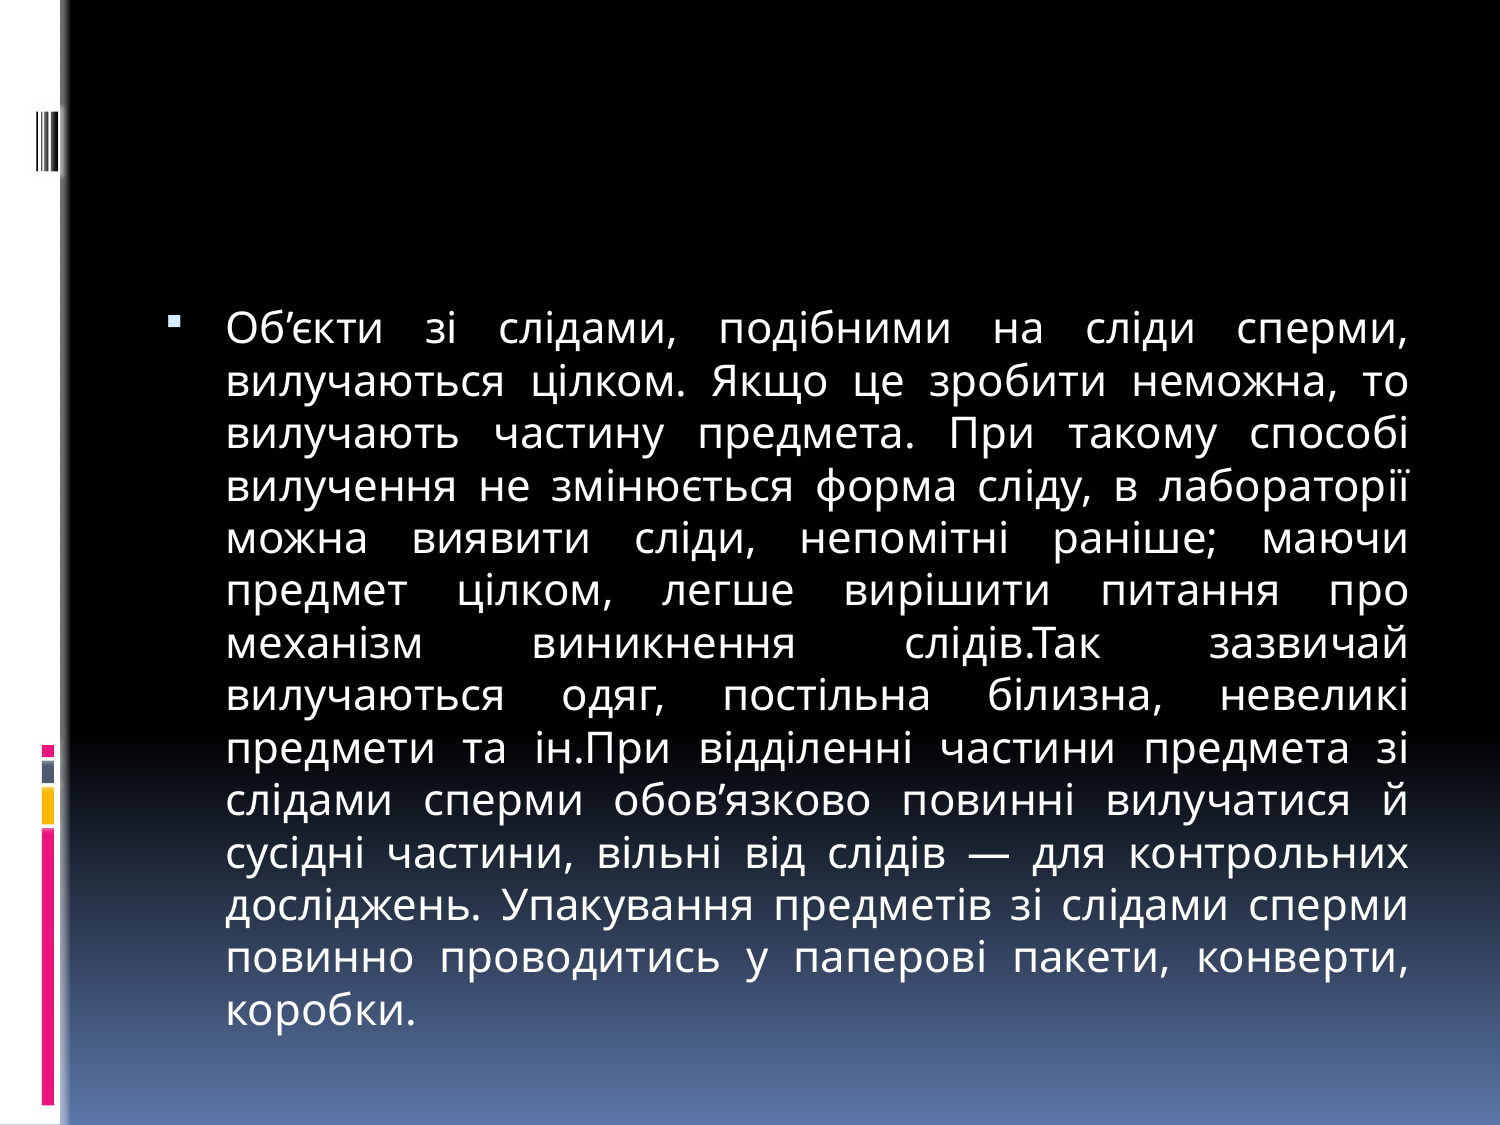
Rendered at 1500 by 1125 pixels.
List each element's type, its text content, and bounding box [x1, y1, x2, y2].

list Об’єкти зі слідами, подібними на сліди сперми, вилучаються цілком. Якщо це зробити неможна, то вилучають частину предмета. При такому способі вилучення не змінюється форма сліду, в лабораторії можна виявити сліди, непомітні раніше; маючи предмет цілком, легше вирішити питання про механізм виникнення слідів.Так зазвичай вилучаються одяг, постільна білизна, невеликі предмети та ін.При відділенні частини предмета зі слідами сперми обов’язково повинні вилучатися й сусідні частини, вільні від слідів — для контрольних досліджень. Упакування предметів зі слідами сперми повинно проводитись у паперові пакети, конверти, коробки. [150, 292, 1425, 1043]
